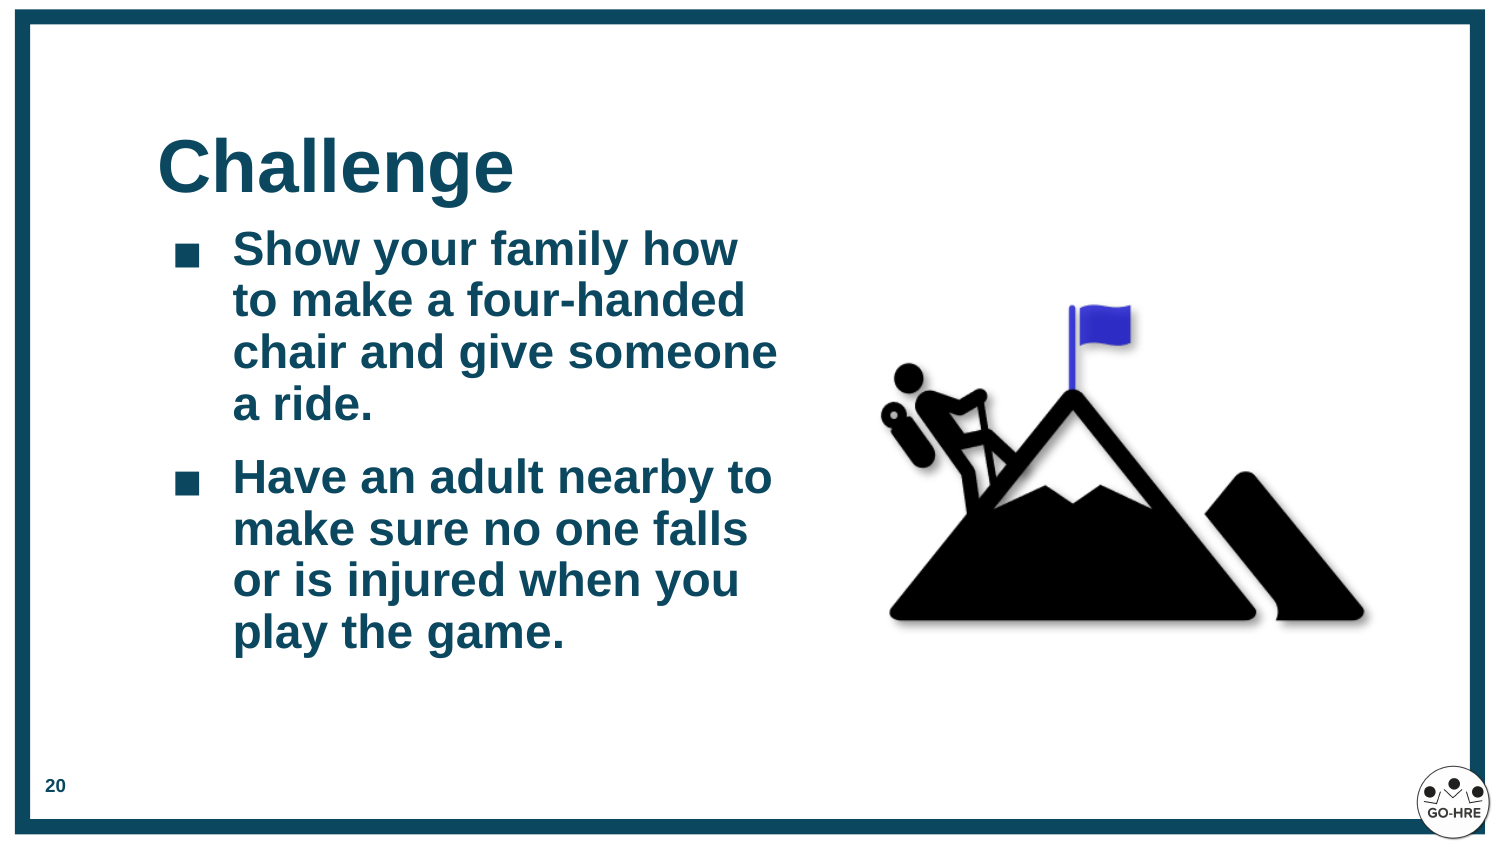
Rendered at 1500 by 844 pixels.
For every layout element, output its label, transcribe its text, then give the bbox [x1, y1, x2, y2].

title Challenge [142, 86, 1401, 237]
picture [1416, 765, 1492, 841]
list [821, 290, 1401, 719]
slide_number 20 [30, 754, 121, 819]
list Show your family how to make a four-handed chair and give someone a ride. Have an adult nearby to make sure no one falls or is injured when you play the game. [142, 208, 801, 719]
